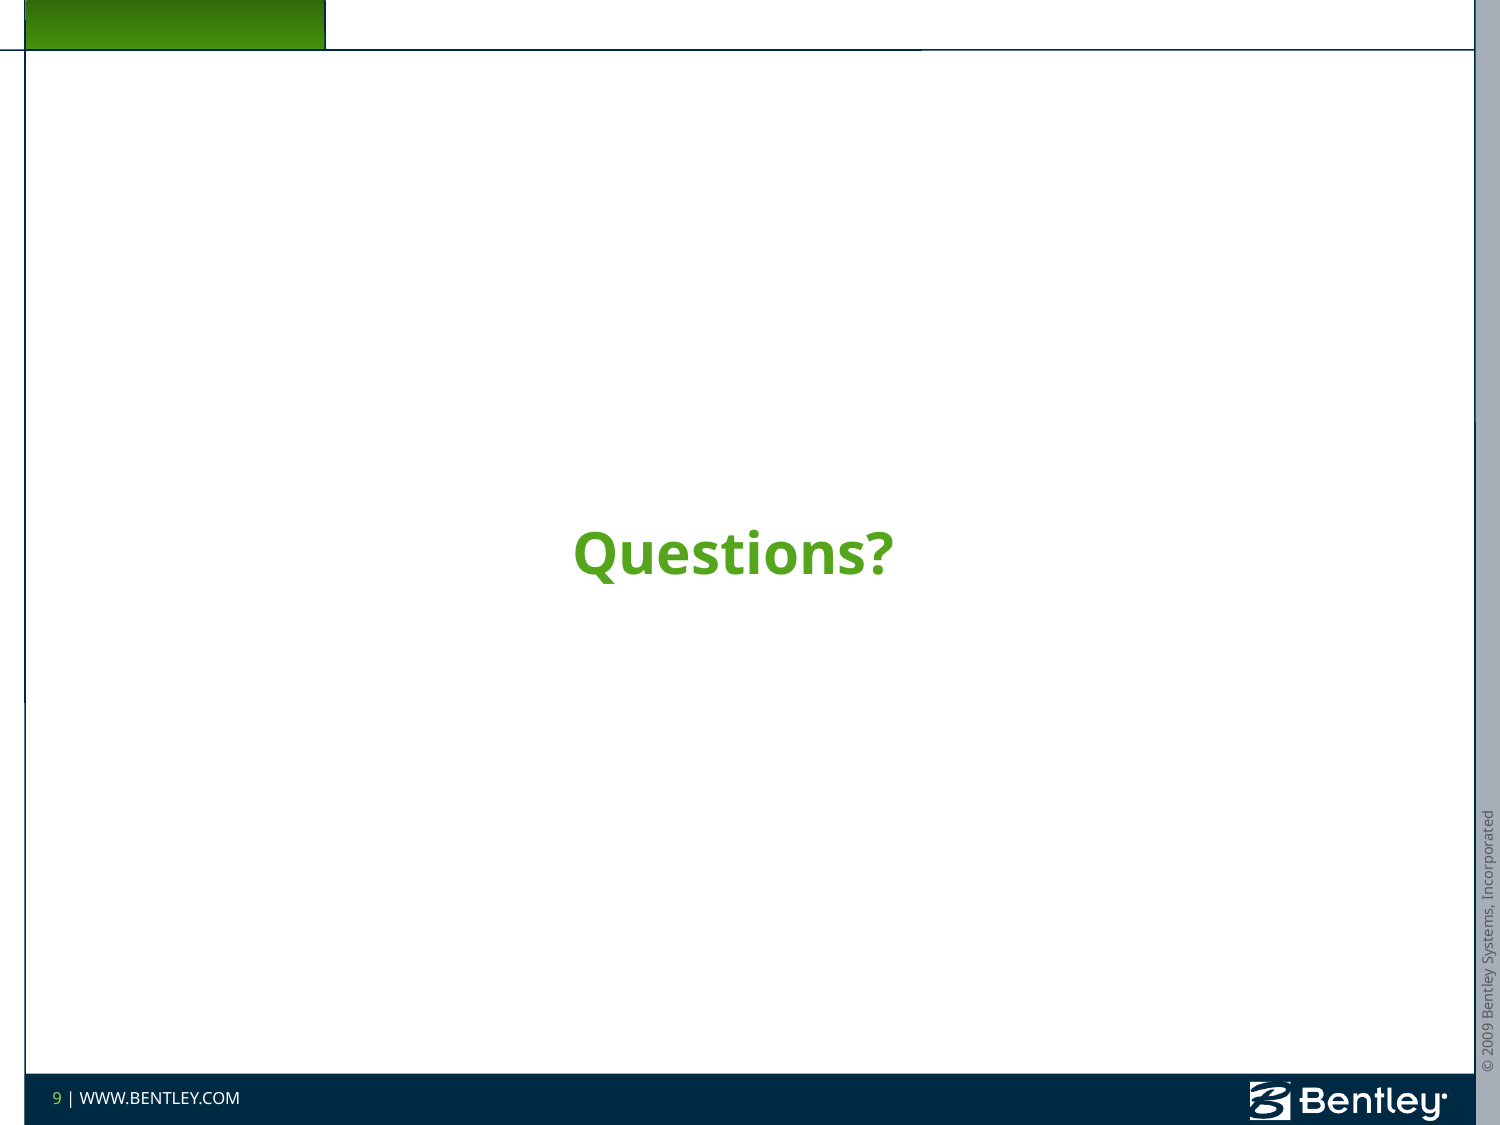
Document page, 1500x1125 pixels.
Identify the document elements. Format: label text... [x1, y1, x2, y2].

title Questions? [70, 492, 1397, 619]
picture [1250, 1076, 1450, 1125]
